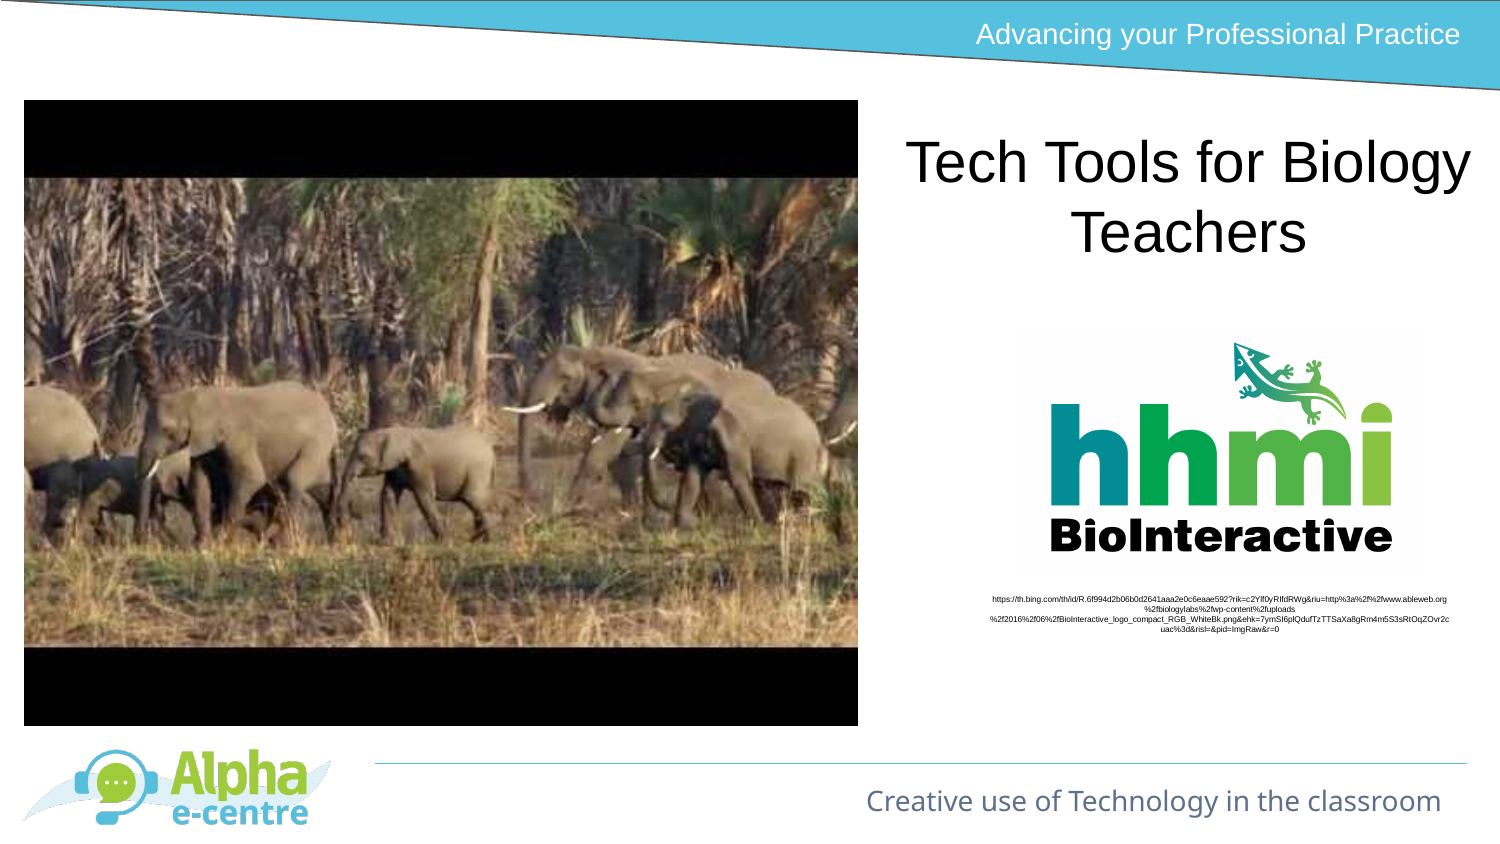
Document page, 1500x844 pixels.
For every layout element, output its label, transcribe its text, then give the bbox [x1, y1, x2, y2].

title Creative use of Technology in the classroom [849, 782, 1458, 832]
picture [1020, 326, 1420, 580]
title Tech Tools for Biology Teachers [863, 109, 1500, 204]
picture [23, 100, 859, 727]
text_box https://th.bing.com/th/id/R.6f994d2b06b0d2641aaa2e0c6eaae592?rik=c2Ylf0yRIfdRWg&riu=http%3a%2f%2fwww.ableweb.org%2fbiologylabs%2fwp-content%2fuploads%2f2016%2f06%2fBioInteractive_logo_compact_RGB_WhiteBk.png&ehk=7ymSI6plQdufTzTTSaXa8gRm4m5S3sRtOqZOvr2cuac%3d&risl=&pid=ImgRaw&r=0 [973, 579, 1467, 650]
text_box Advancing your Professional Practice [960, 0, 1500, 65]
picture [22, 749, 331, 825]
